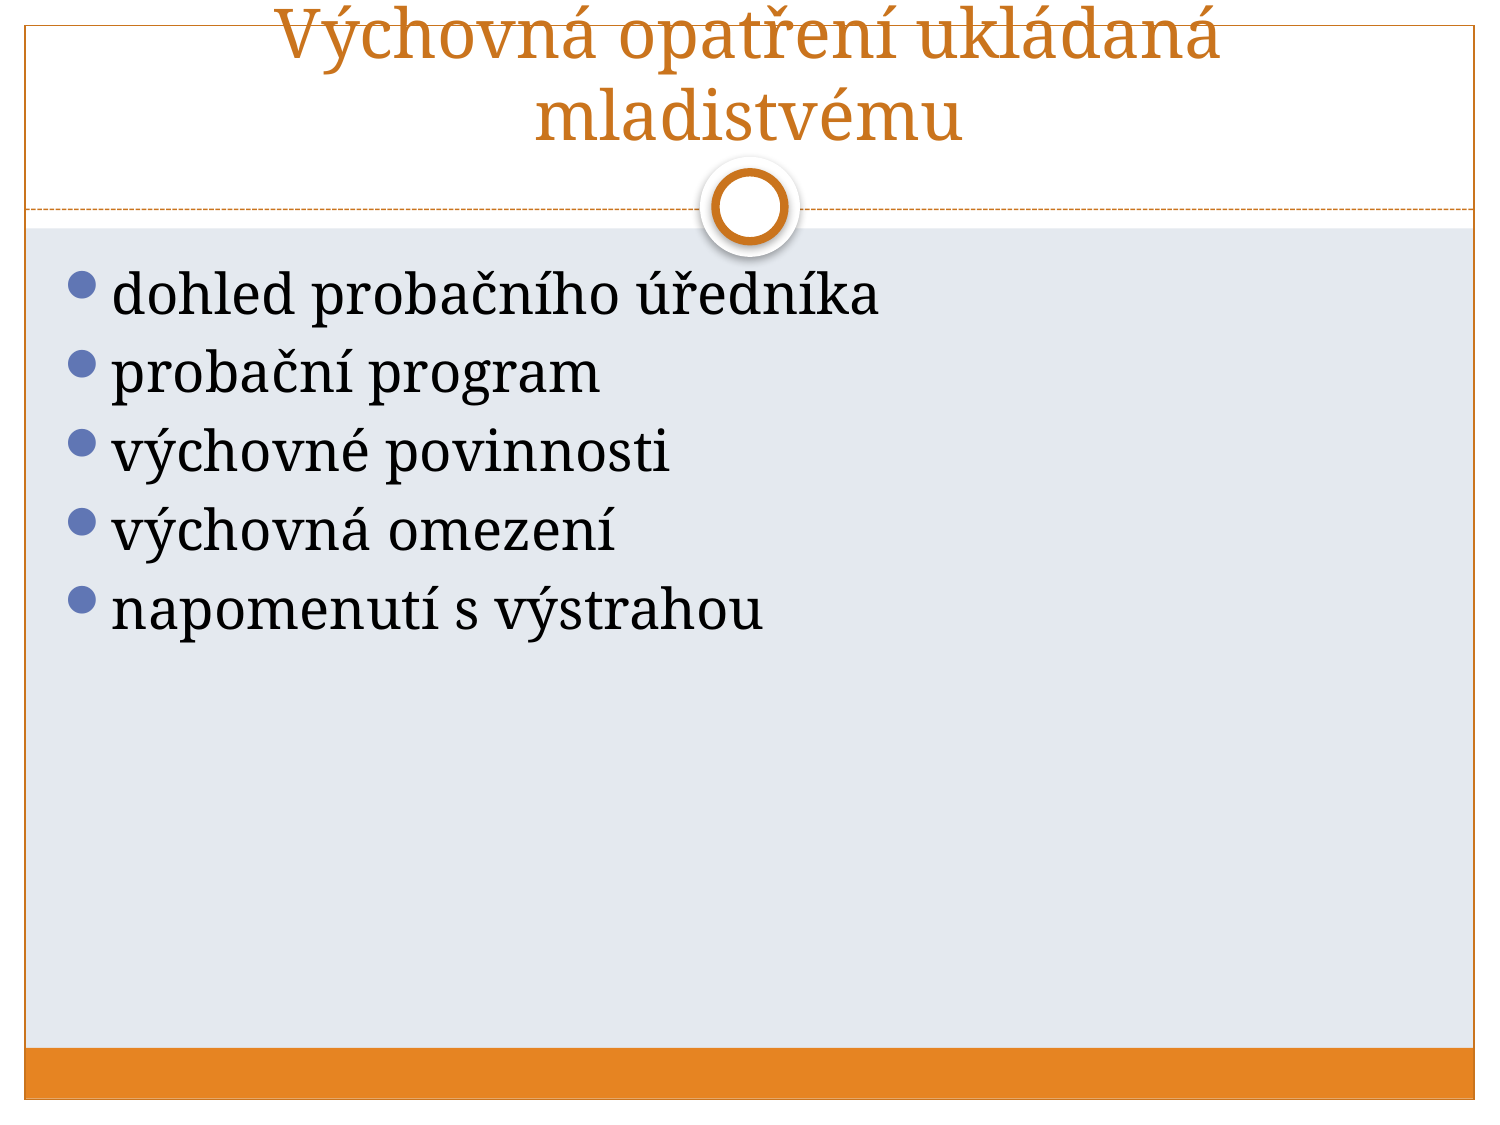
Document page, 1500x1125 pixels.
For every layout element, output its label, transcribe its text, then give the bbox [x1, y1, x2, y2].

title Výchovná opatření ukládaná mladistvému [49, 37, 1450, 162]
list dohled probačního úředníka probační program výchovné povinnosti výchovná omezení napomenutí s výstrahou [49, 250, 1445, 1001]
